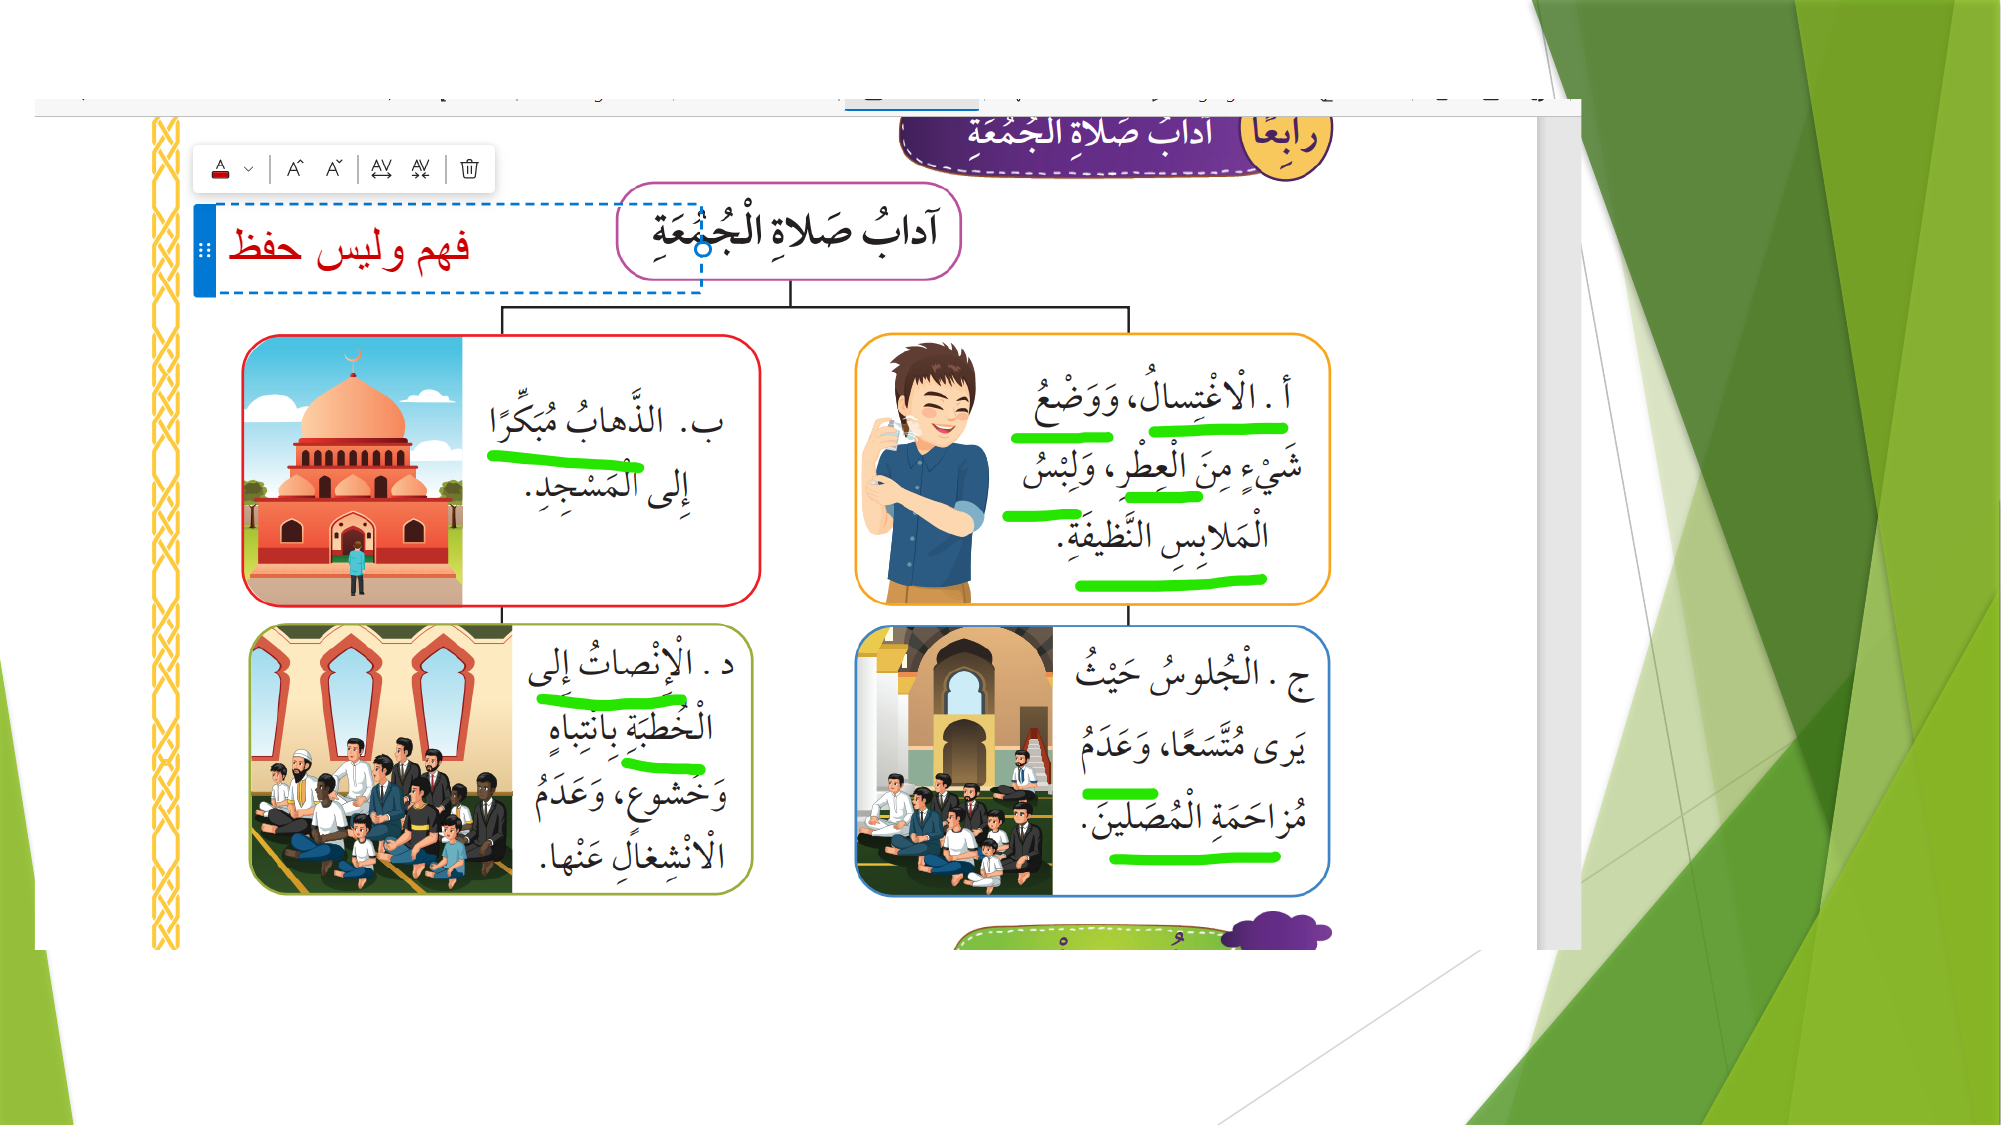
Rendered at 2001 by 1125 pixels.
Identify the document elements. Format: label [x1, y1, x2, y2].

list [34, 99, 1583, 950]
